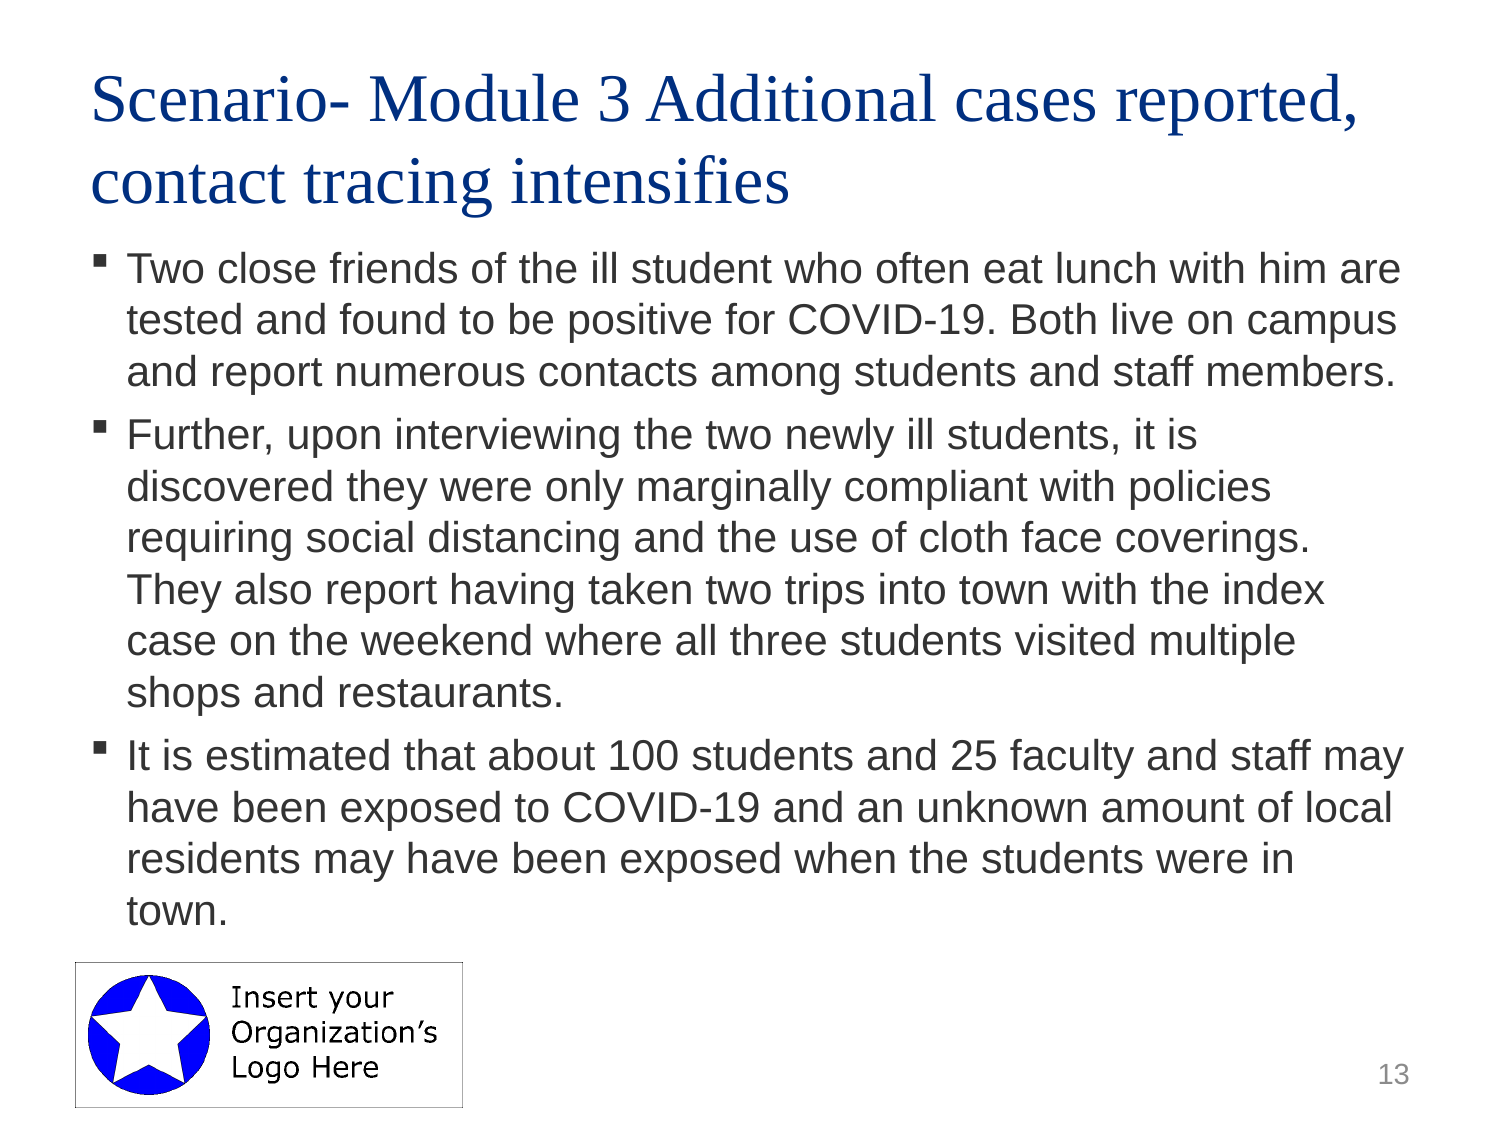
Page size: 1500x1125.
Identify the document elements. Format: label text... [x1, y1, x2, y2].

slide_number 13 [1074, 1042, 1425, 1103]
picture [75, 988, 463, 1108]
list Two close friends of the ill student who often eat lunch with him are tested and found to be positive for COVID-19. Both live on campus and report numerous contacts among students and staff members. Further, upon interviewing the two newly ill students, it is discovered they were only marginally compliant with policies requiring social distancing and the use of cloth face coverings. They also report having taken two trips into town with the index case on the weekend where all three students visited multiple shops and restaurants. It is estimated that about 100 students and 25 faculty and staff may have been exposed to COVID-19 and an unknown amount of local residents may have been exposed when the students were in town. [75, 232, 1425, 988]
title Scenario- Module 3 Additional cases reported, contact tracing intensifies [75, 45, 1425, 225]
